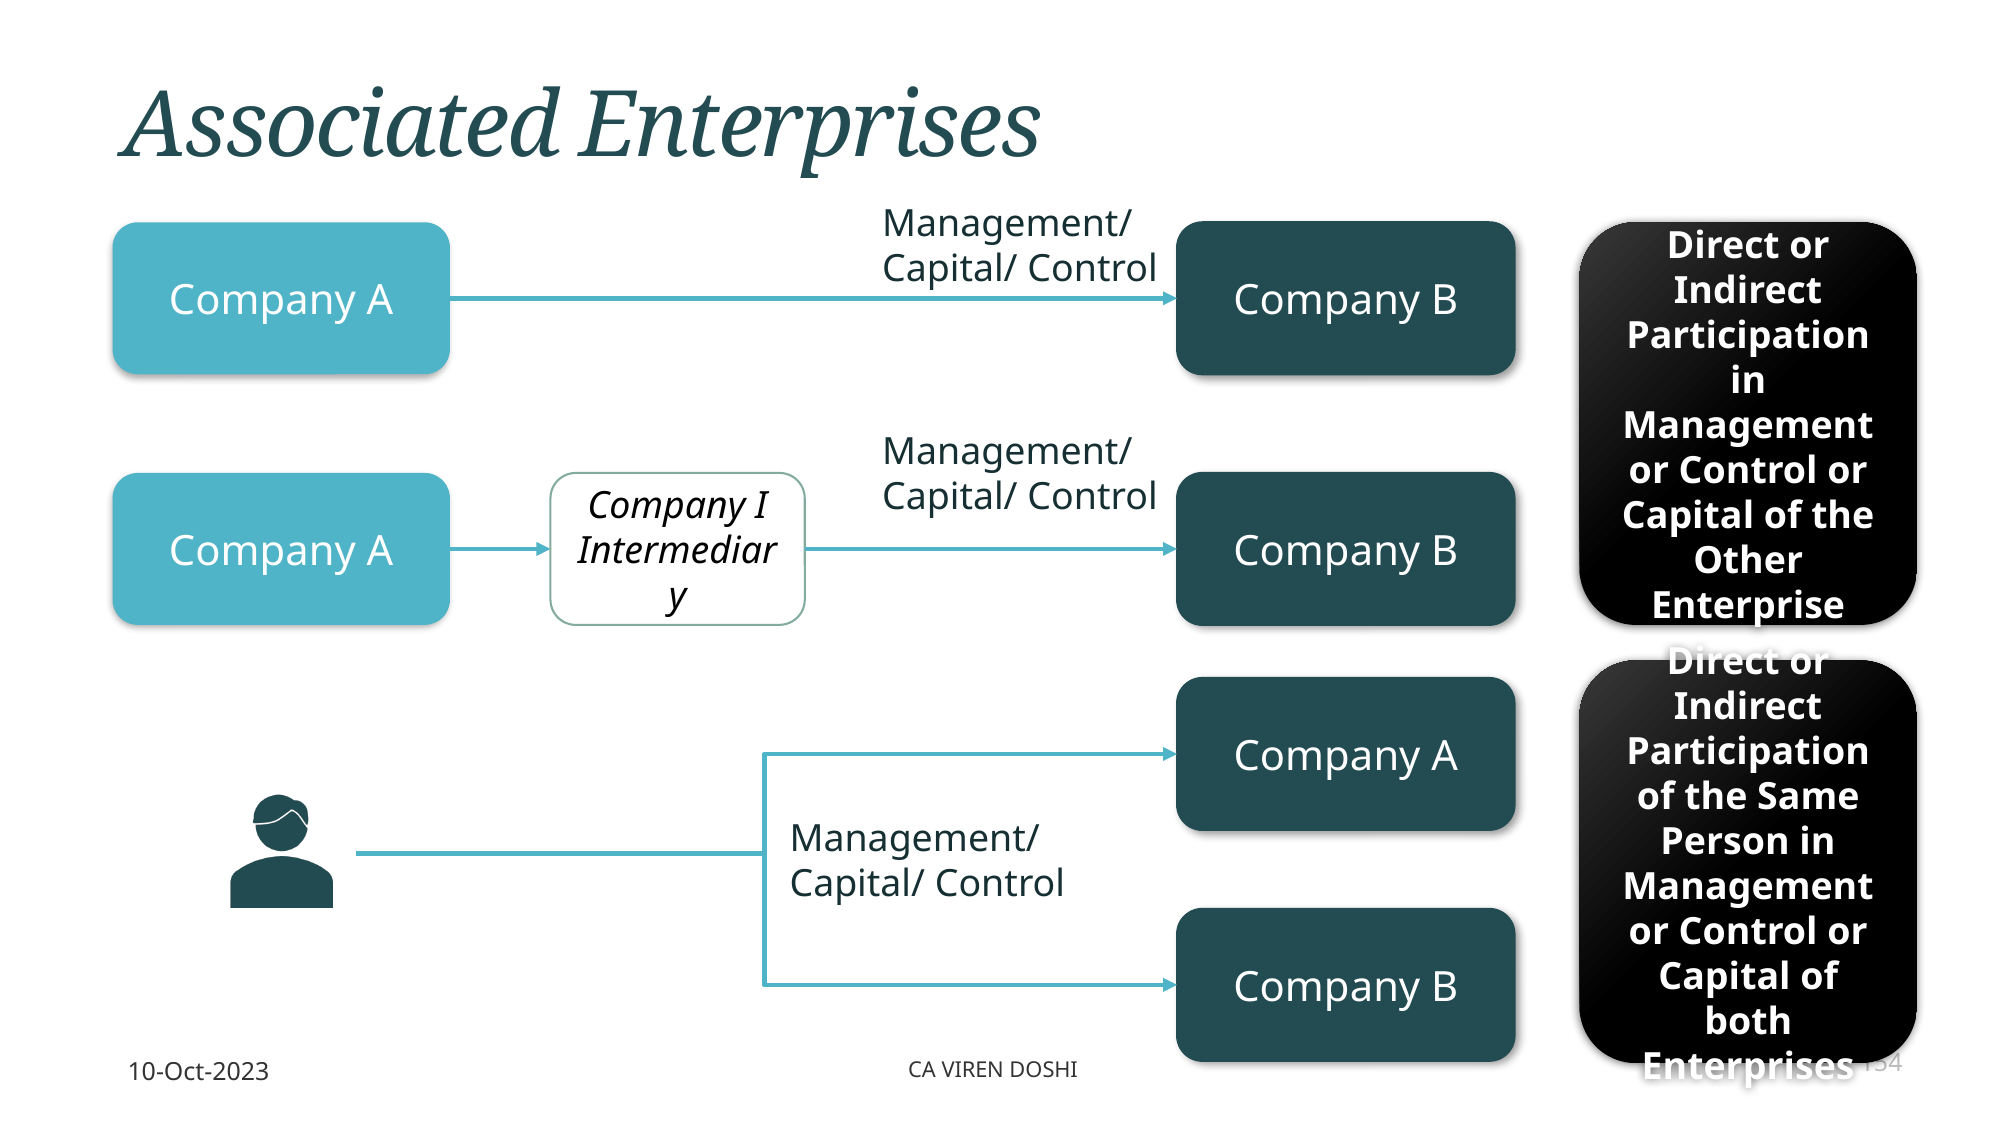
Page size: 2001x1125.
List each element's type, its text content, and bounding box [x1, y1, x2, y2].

title Associated Enterprises [107, 35, 1876, 223]
slide_number 10-Oct-2023 [112, 1051, 580, 1090]
text_box Company A [111, 221, 452, 376]
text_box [356, 753, 1178, 853]
text_box Direct or Indirect Participation in Management or Control or Capital of the Other Enterprise [1579, 222, 1918, 625]
text_box Company B [1176, 471, 1516, 626]
text_box Management/ Capital/ Control [867, 191, 1174, 296]
text_box Company B [1176, 221, 1516, 376]
text_box Company A [1176, 676, 1516, 831]
text_box Direct or Indirect Participation of the Same Person in Management or Control or Capital of both Enterprises [1579, 660, 1918, 1064]
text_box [356, 853, 1178, 986]
text_box Company B [1176, 907, 1516, 1062]
text_box Company A [111, 471, 452, 626]
slide_number 154 [1455, 1051, 1918, 1088]
text_box Management/ Capital/ Control [867, 419, 1174, 525]
picture [205, 778, 356, 929]
text_box Company I Intermediary [549, 471, 806, 626]
footer CA Viren Doshi [580, 1051, 1406, 1090]
